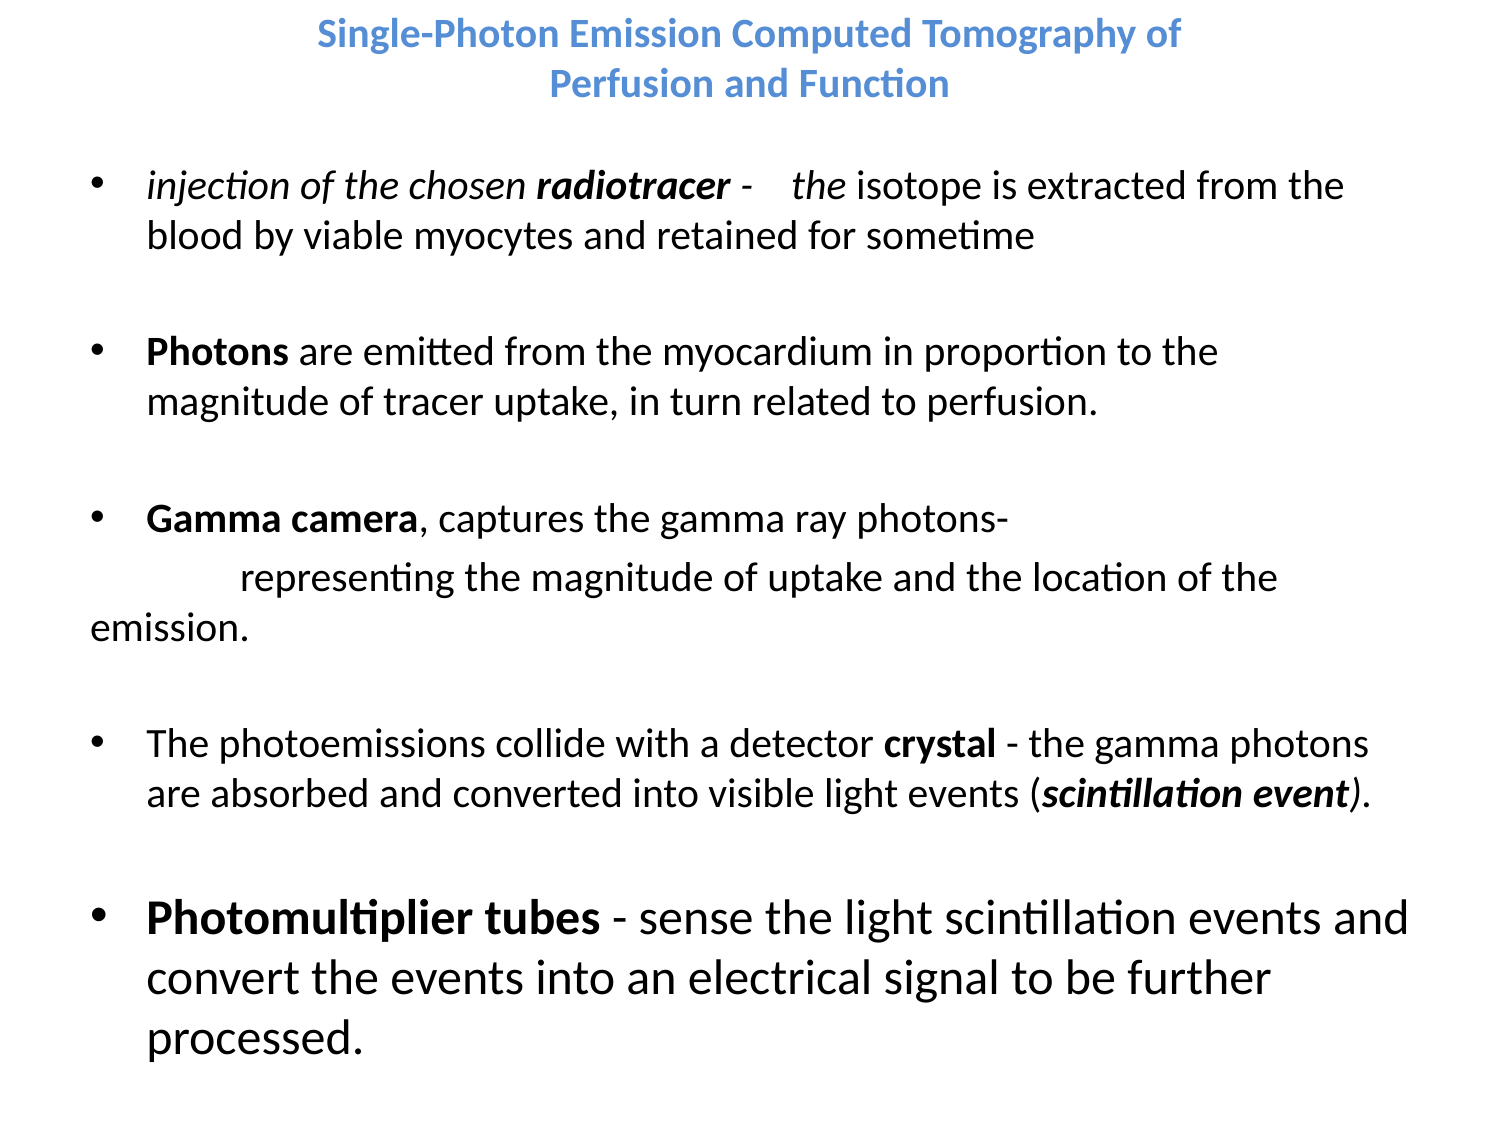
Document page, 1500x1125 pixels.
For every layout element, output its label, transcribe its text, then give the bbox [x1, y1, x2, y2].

title Single-Photon Emission Computed Tomography of Perfusion and Function [75, 0, 1425, 113]
list injection of the chosen radiotracer - the isotope is extracted from the blood by viable myocytes and retained for sometime Photons are emitted from the myocardium in proportion to the magnitude of tracer uptake, in turn related to perfusion. Gamma camera, captures the gamma ray photons- representing the magnitude of uptake and the location of the emission. The photoemissions collide with a detector crystal - the gamma photons are absorbed and converted into visible light events (scintillation event). Photomultiplier tubes - sense the light scintillation events and convert the events into an electrical signal to be further processed. [75, 149, 1425, 1113]
